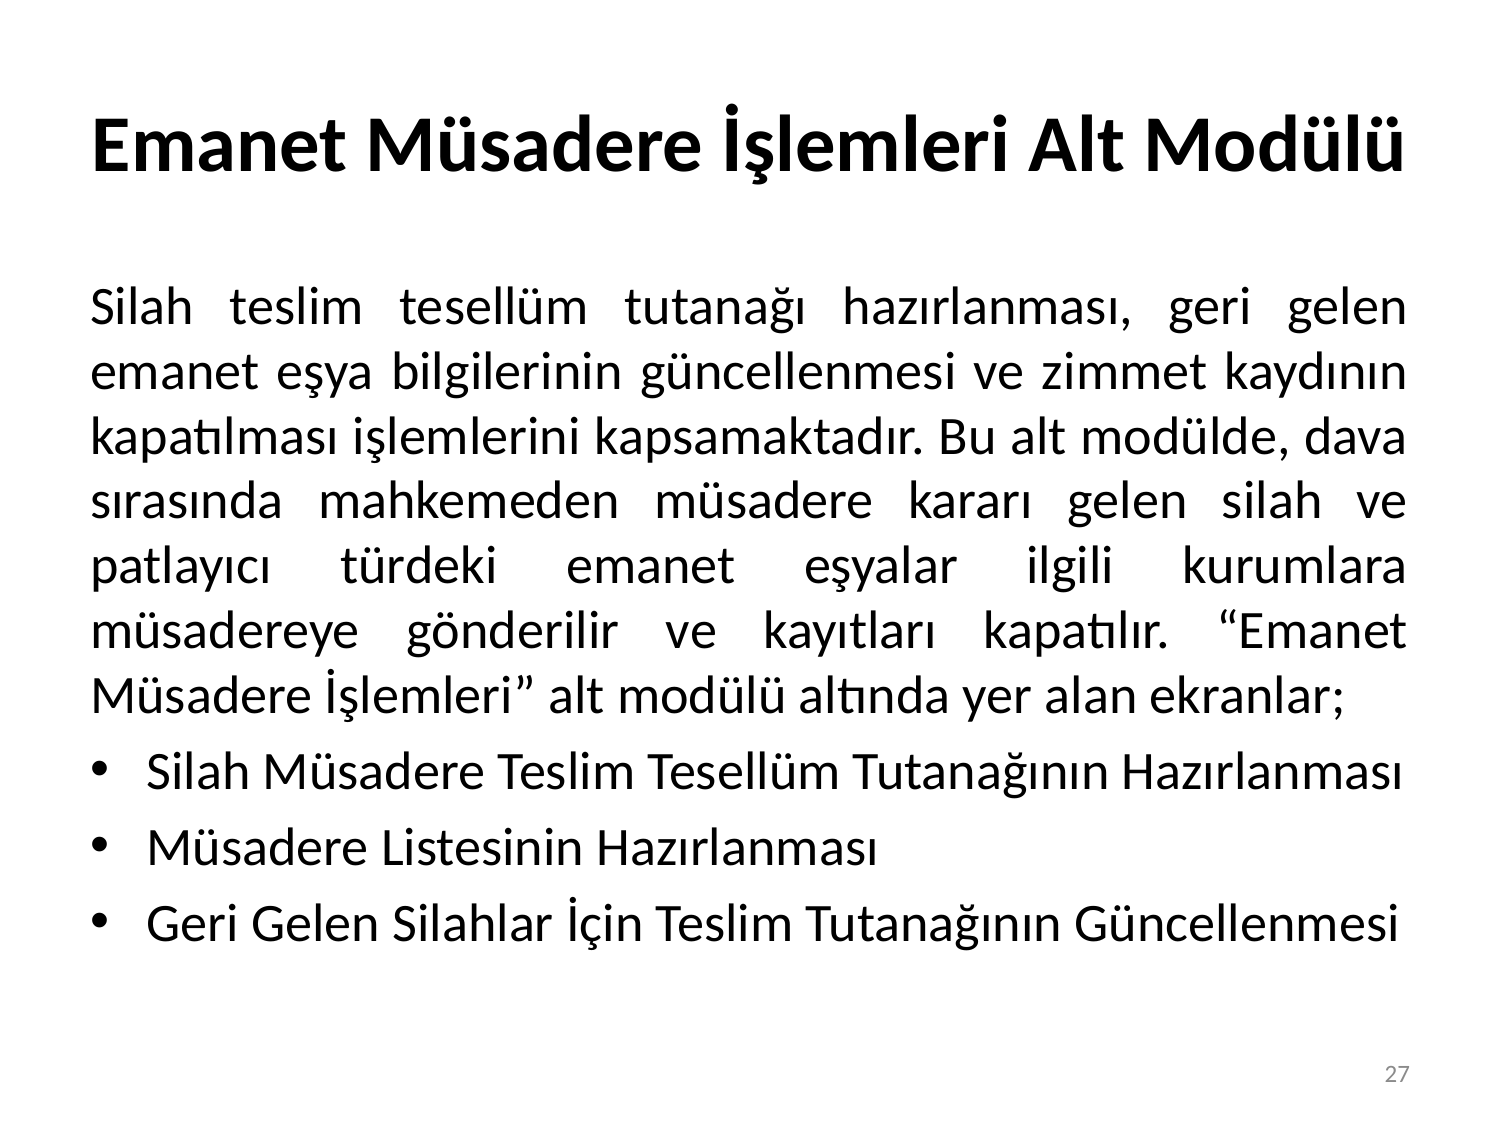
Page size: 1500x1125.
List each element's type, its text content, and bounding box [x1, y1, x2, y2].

list Silah teslim tesellüm tutanağı hazırlanması, geri gelen emanet eşya bilgilerinin güncellenmesi ve zimmet kaydının kapatılması işlemlerini kapsamaktadır. Bu alt modülde, dava sırasında mahkemeden müsadere kararı gelen silah ve patlayıcı türdeki emanet eşyalar ilgili kurumlara müsadereye gönderilir ve kayıtları kapatılır. “Emanet Müsadere İşlemleri” alt modülü altında yer alan ekranlar; Silah Müsadere Teslim Tesellüm Tutanağının Hazırlanması Müsadere Listesinin Hazırlanması Geri Gelen Silahlar İçin Teslim Tutanağının Güncellenmesi [75, 262, 1425, 1005]
slide_number 27 [1074, 1042, 1425, 1103]
title Emanet Müsadere İşlemleri Alt Modülü [75, 45, 1425, 233]
